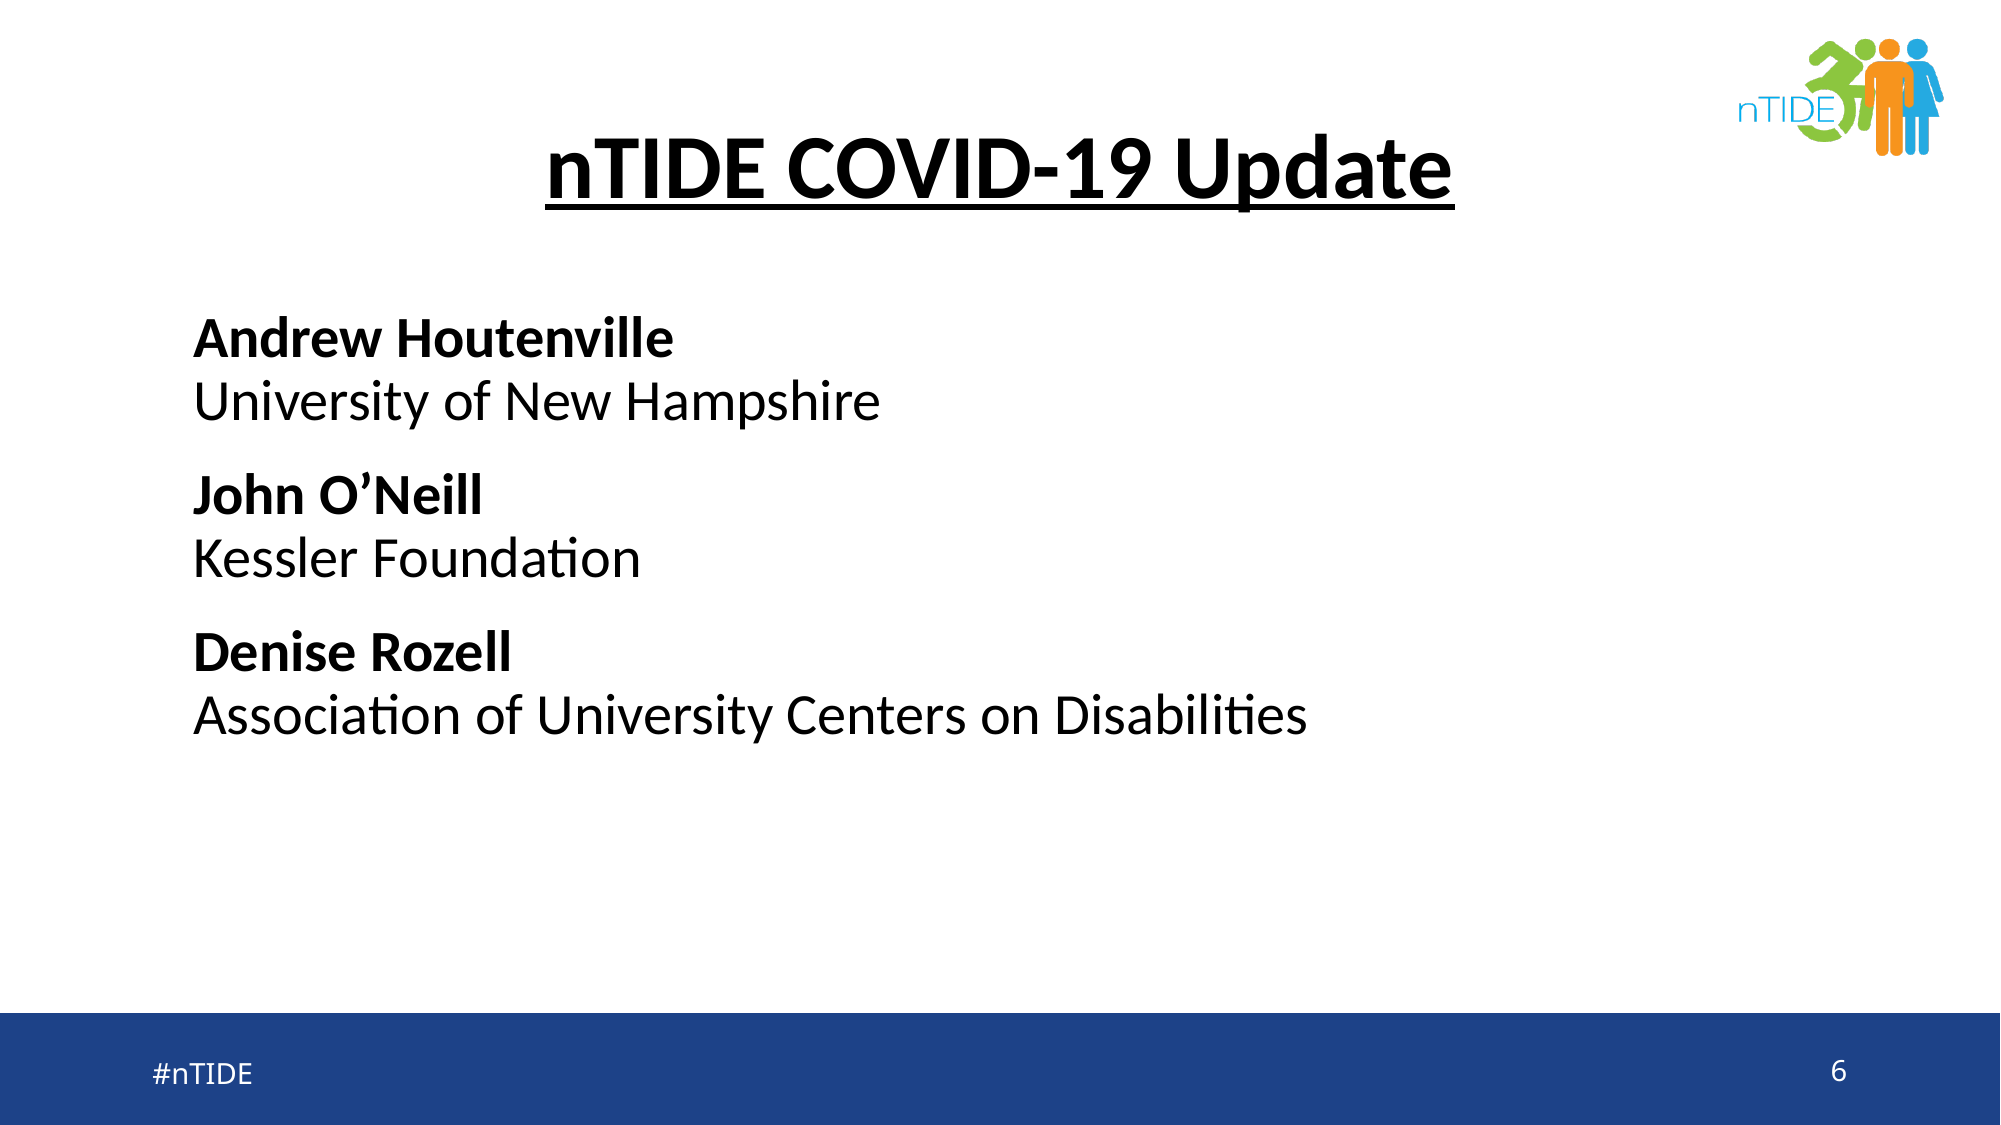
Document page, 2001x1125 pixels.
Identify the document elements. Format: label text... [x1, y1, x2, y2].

list Andrew Houtenville University of New Hampshire John O’Neill Kessler Foundation Denise Rozell Association of University Centers on Disabilities [178, 299, 1904, 1014]
title nTIDE COVID-19 Update [137, 59, 1863, 278]
slide_number #nTIDE [137, 1042, 588, 1103]
picture [1731, 34, 1952, 167]
slide_number 6 [1412, 1042, 1863, 1103]
